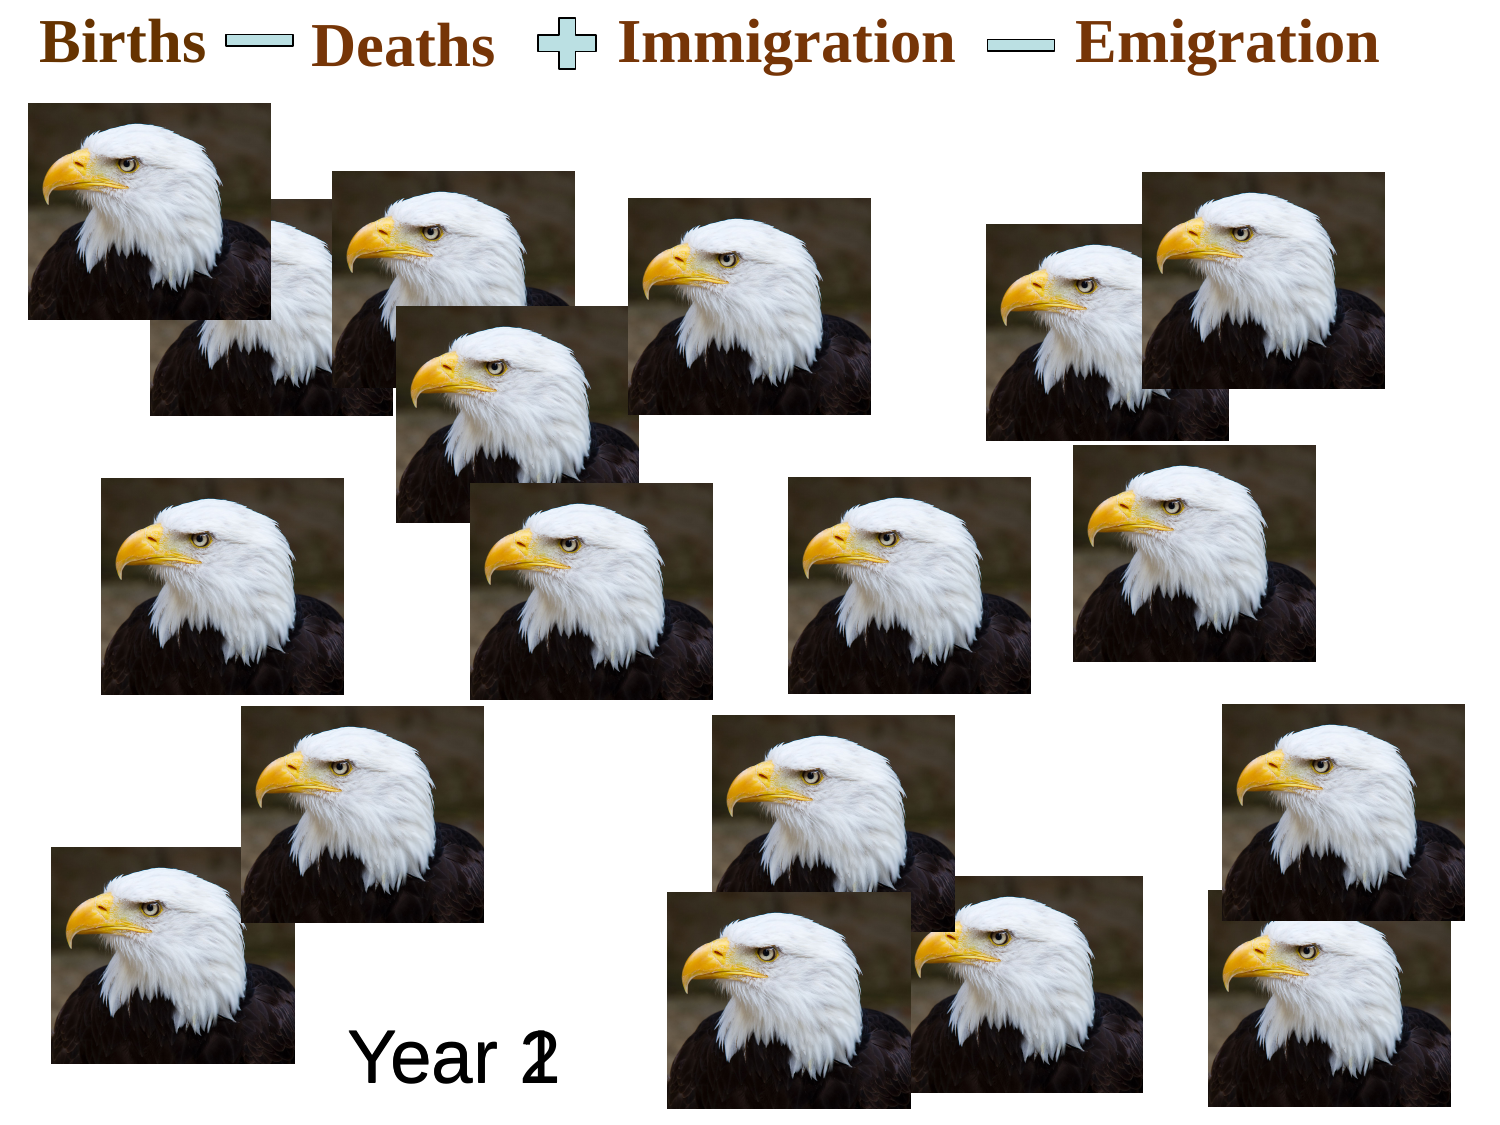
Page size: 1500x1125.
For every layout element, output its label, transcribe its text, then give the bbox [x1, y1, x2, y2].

text_box Year 2 [332, 1001, 618, 1106]
picture [787, 477, 1031, 695]
picture [1208, 704, 1466, 1108]
text_box Deaths [311, 12, 550, 96]
picture [51, 706, 484, 1064]
picture [28, 102, 271, 320]
text_box Immigration [617, 8, 987, 92]
title Births [5, 0, 241, 76]
text_box [987, 39, 1055, 51]
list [149, 199, 390, 417]
picture [986, 172, 1385, 442]
text_box [226, 34, 294, 47]
picture [1073, 445, 1317, 662]
picture [332, 170, 872, 700]
text_box Emigration [1075, 8, 1425, 92]
picture [100, 478, 344, 696]
picture [667, 715, 1143, 1110]
text_box [538, 17, 597, 70]
